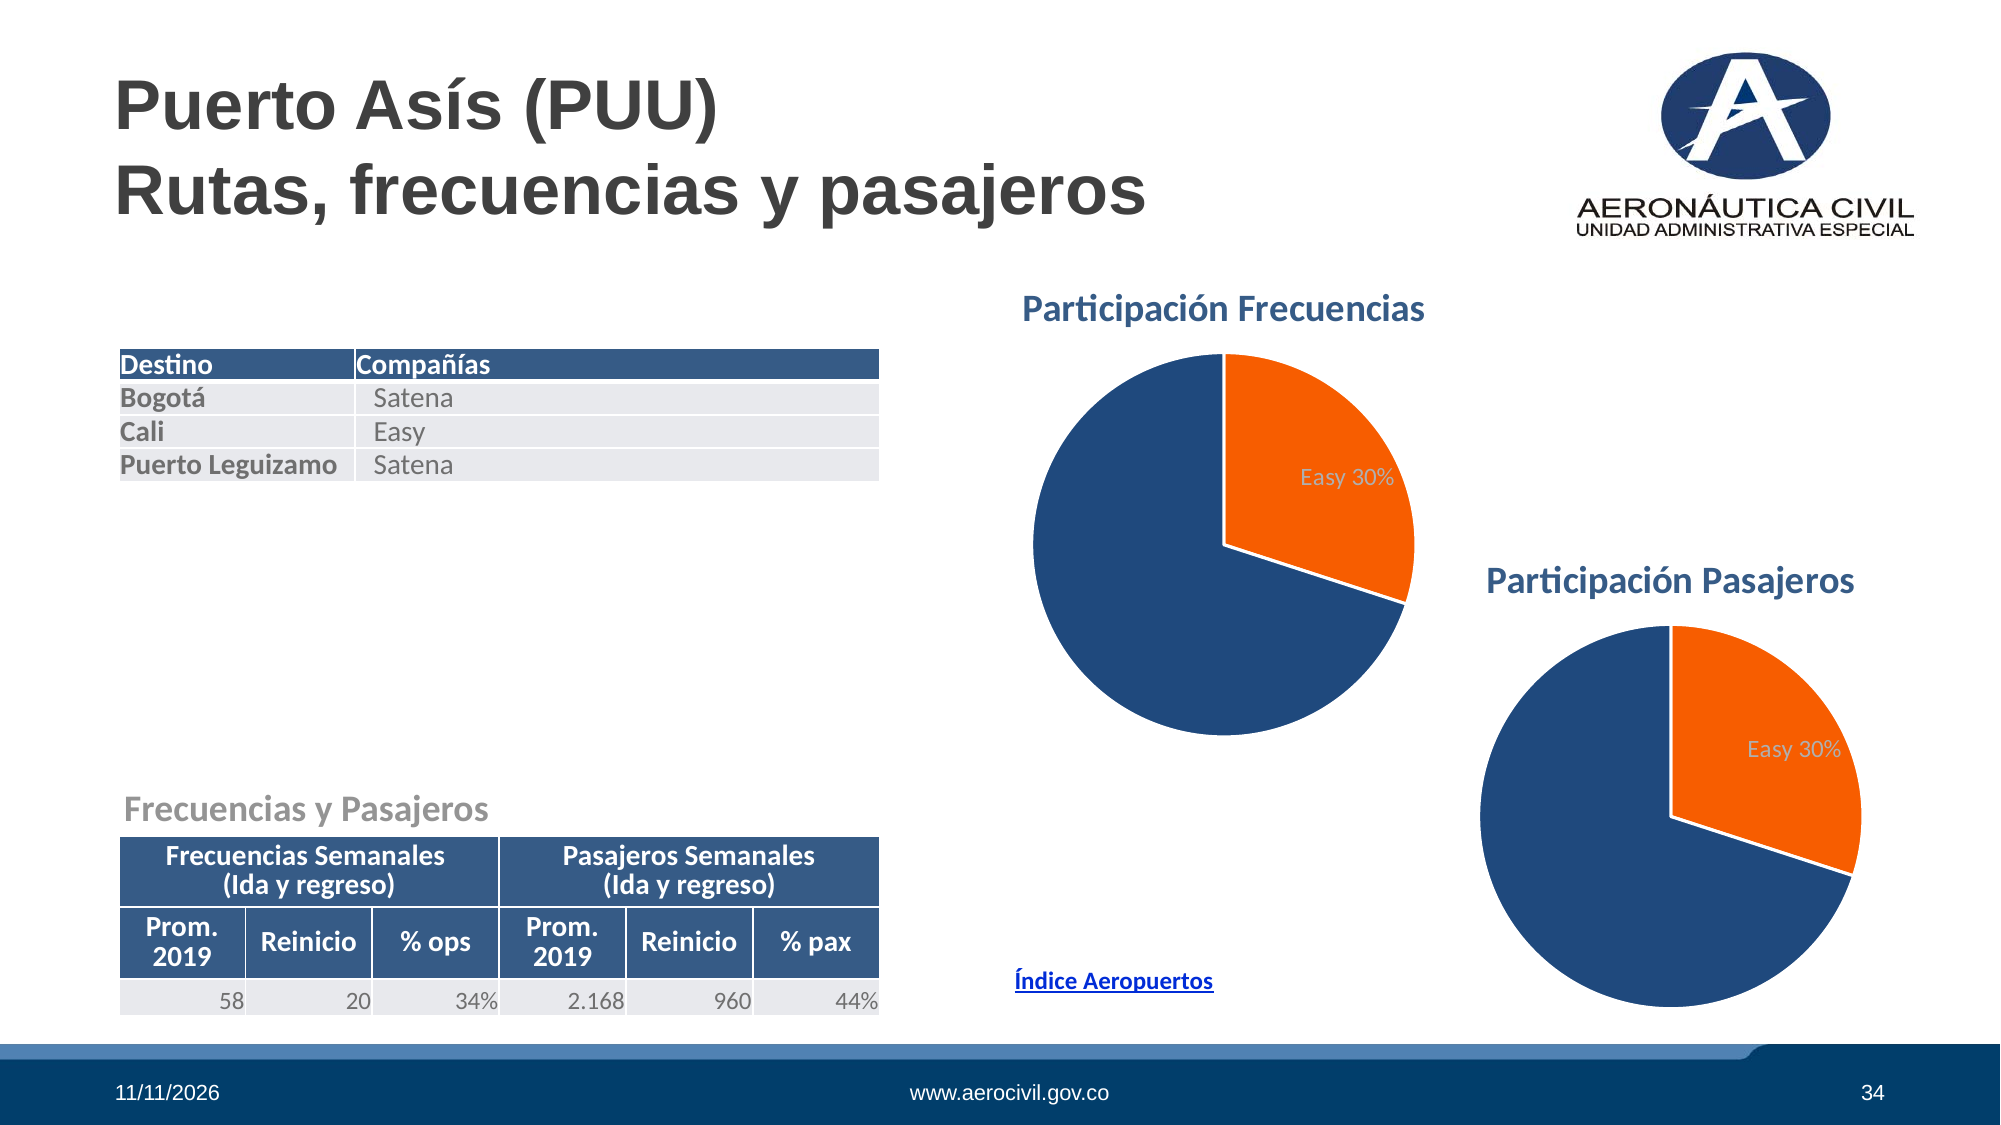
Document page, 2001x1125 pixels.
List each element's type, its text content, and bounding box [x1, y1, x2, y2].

table_header Compañías [356, 349, 874, 379]
table_cell 58 [120, 980, 245, 1015]
table_cell Prom. 2019 [120, 908, 245, 978]
chart [879, 262, 2000, 1019]
picture [0, 0, 2000, 1125]
table_cell Puerto Leguizamo [120, 449, 354, 481]
table_header Destino [120, 349, 354, 379]
table_cell 2.168 [500, 980, 625, 1015]
table_cell 960 [627, 980, 752, 1015]
table_header Frecuencias Semanales (Ida y regreso) [120, 837, 498, 906]
table_header Pasajeros Semanales (Ida y regreso) [500, 837, 879, 906]
slide_number 34 [1693, 1070, 1900, 1112]
text_box Índice Aeropuertos [999, 957, 1321, 1003]
table_cell Bogotá [120, 384, 354, 414]
table_cell % pax [754, 908, 879, 978]
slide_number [99, 1070, 323, 1112]
table_cell 44% [754, 980, 879, 1015]
table_cell Satena [356, 384, 874, 414]
table_cell % ops [373, 908, 498, 978]
table_cell Reinicio [627, 908, 752, 978]
table_cell 34% [373, 980, 498, 1015]
text_box Frecuencias y Pasajeros [109, 776, 970, 837]
title Puerto Asís (PUU) Rutas, frecuencias y pasajeros [99, 51, 1503, 236]
table_cell Prom. 2019 [500, 908, 625, 978]
table_cell Satena [356, 449, 874, 481]
table_cell Reinicio [246, 908, 371, 978]
footer www.aerocivil.gov.co [391, 1070, 1629, 1112]
table_cell Easy [356, 416, 874, 447]
table_cell 20 [246, 980, 371, 1015]
table_cell Cali [120, 416, 354, 447]
